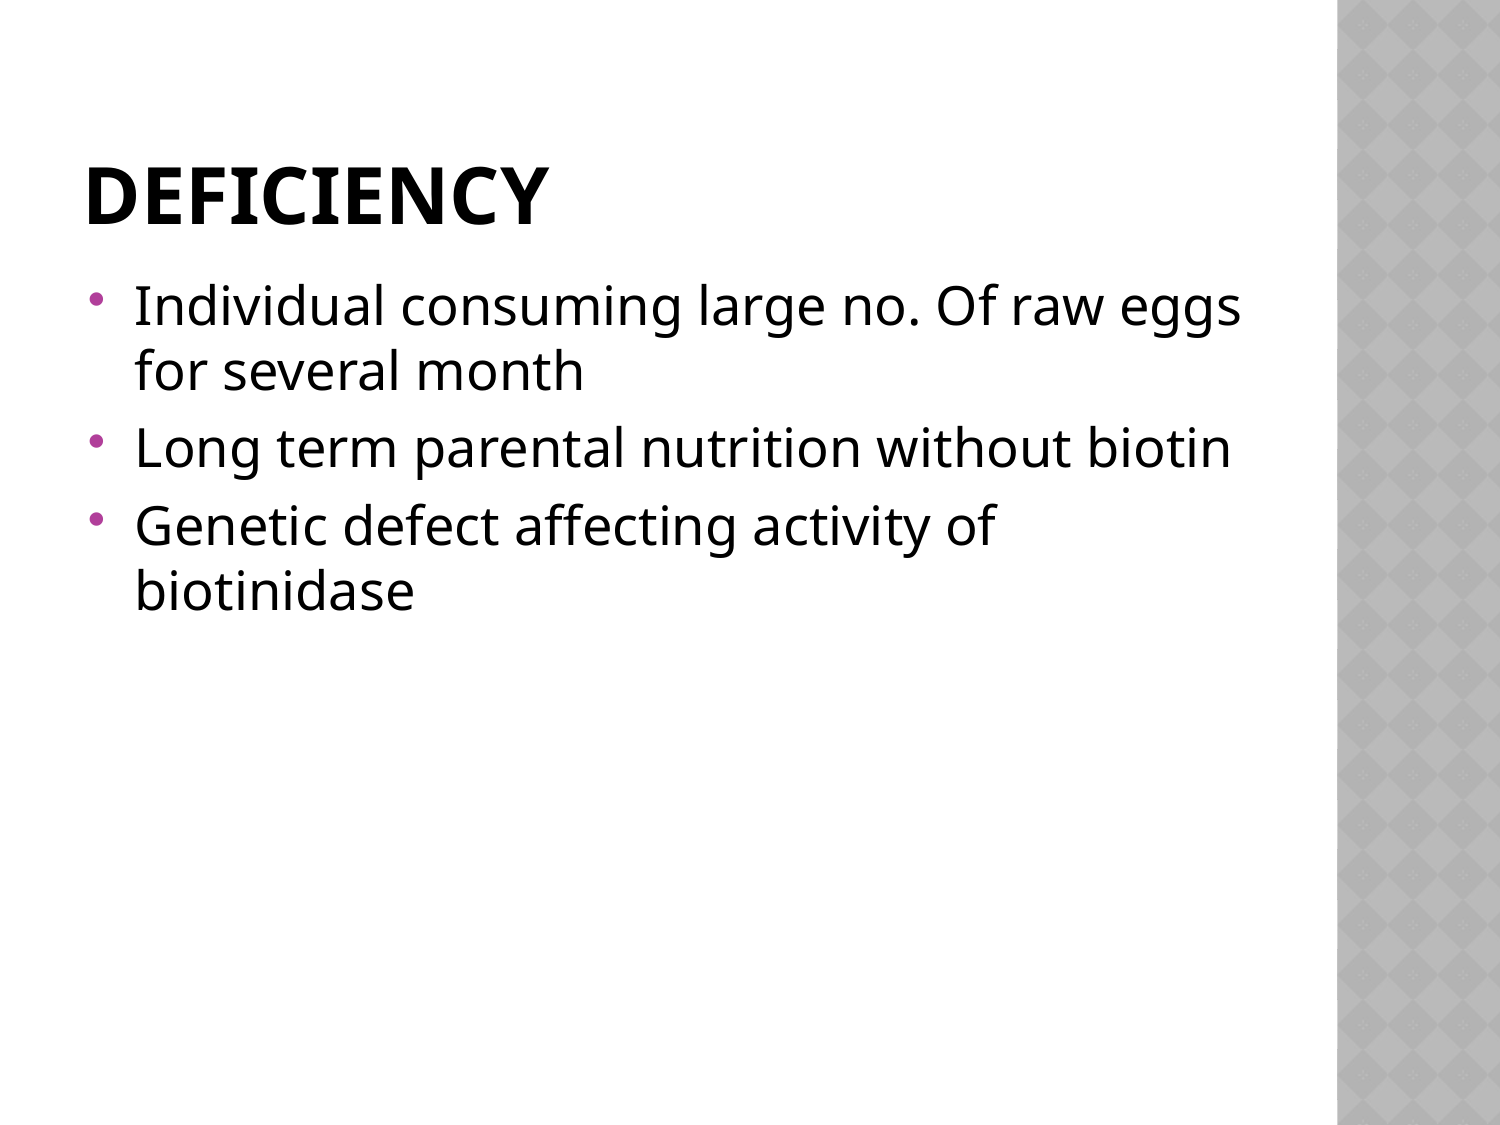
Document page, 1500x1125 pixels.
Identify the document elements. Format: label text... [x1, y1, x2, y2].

title deficiency [75, 52, 1263, 240]
list Individual consuming large no. Of raw eggs for several month Long term parental nutrition without biotin Genetic defect affecting activity of biotinidase [75, 264, 1263, 1059]
